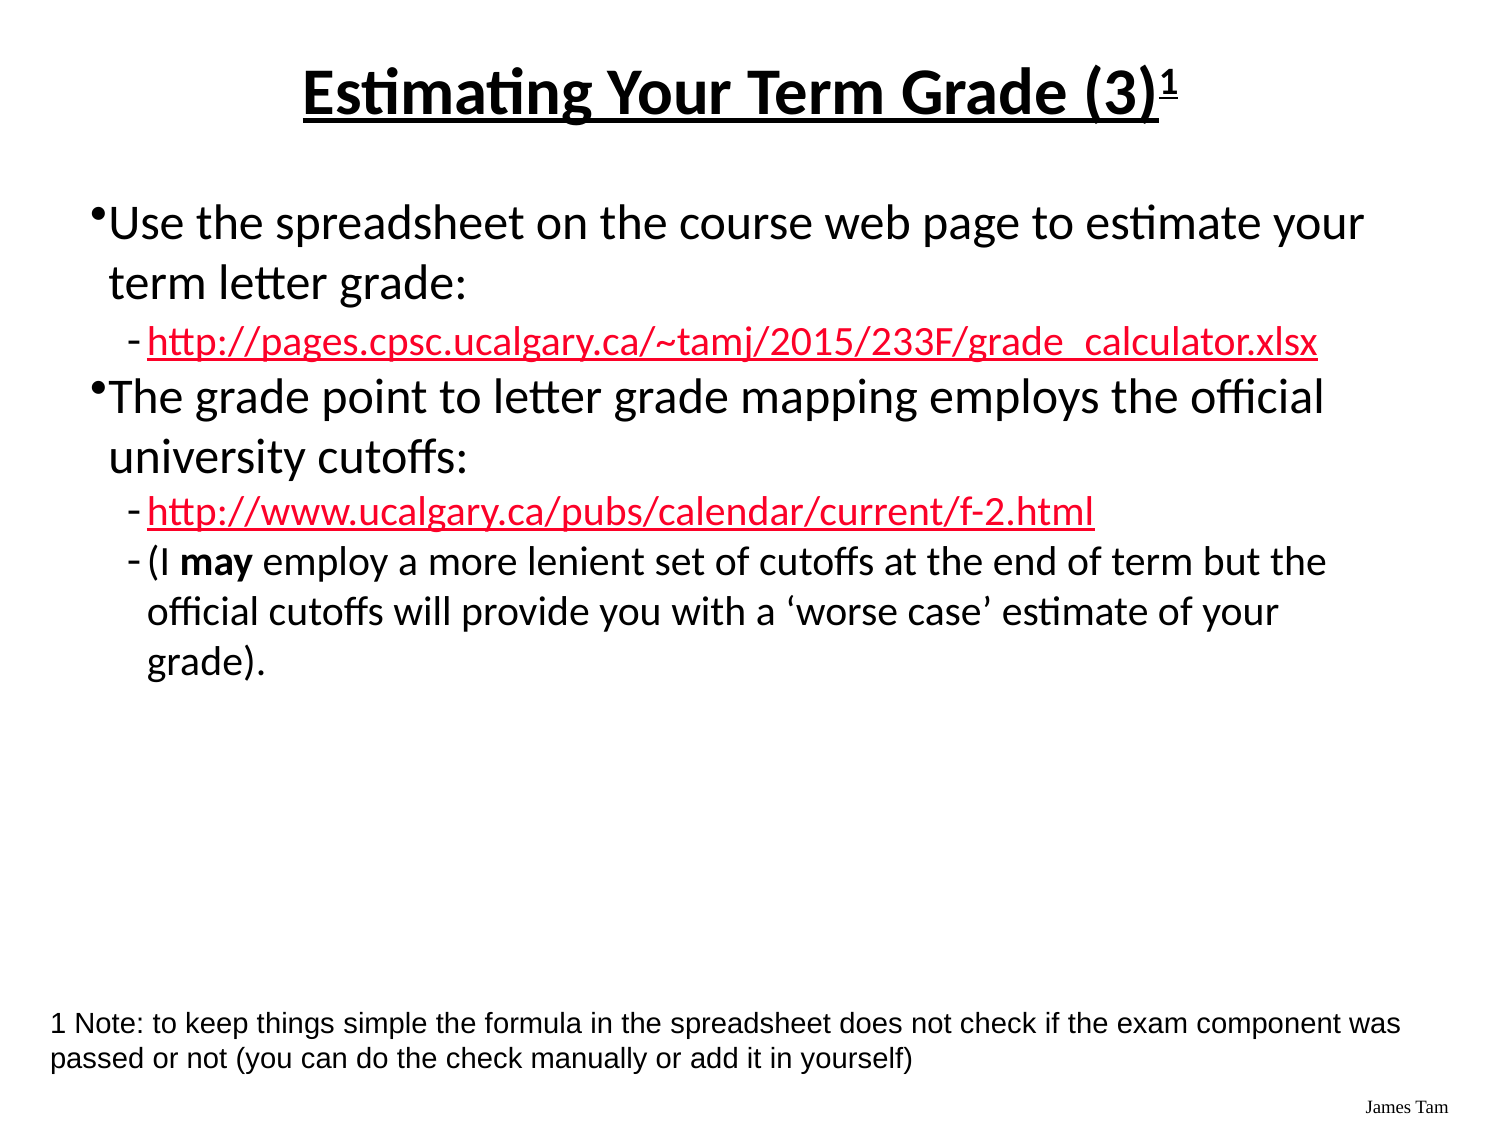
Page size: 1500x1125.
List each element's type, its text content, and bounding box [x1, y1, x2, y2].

title Estimating Your Term Grade (3)1 [70, 49, 1411, 136]
list Use the spreadsheet on the course web page to estimate your term letter grade: http://pages.cpsc.ucalgary.ca/~tamj/2015/233F/grade_calculator.xlsx The grade point to letter grade mapping employs the official university cutoffs: http://www.ucalgary.ca/pubs/calendar/current/f-2.html (I may employ a more lenient set of cutoffs at the end of term but the official cutoffs will provide you with a ‘worse case’ estimate of your grade). [75, 181, 1417, 996]
text_box 1 Note: to keep things simple the formula in the spreadsheet does not check if the exam component was passed or not (you can do the check manually or add it in yourself) [35, 996, 1444, 1082]
